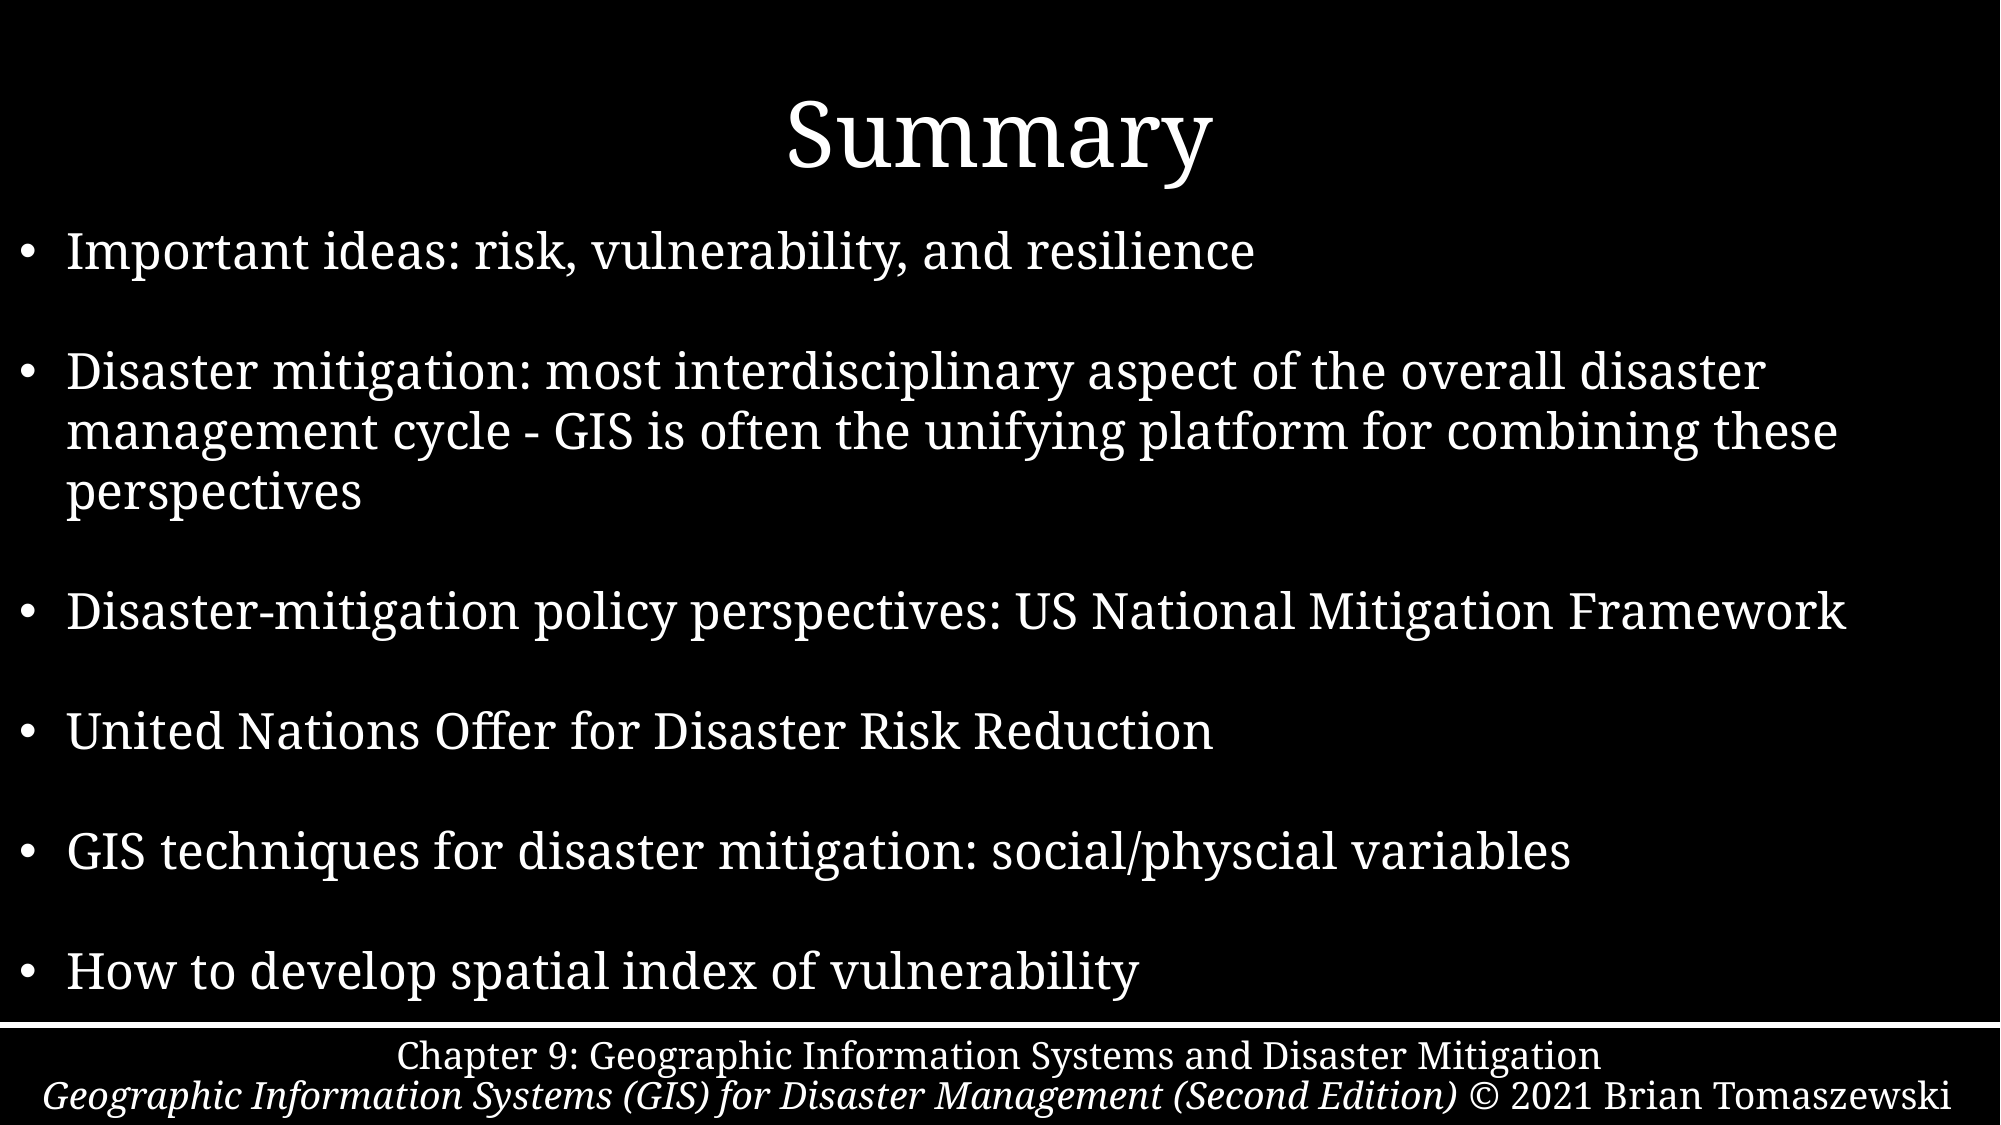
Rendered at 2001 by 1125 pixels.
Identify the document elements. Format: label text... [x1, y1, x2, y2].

text_box Important ideas: risk, vulnerability, and resilience Disaster mitigation: most interdisciplinary aspect of the overall disaster management cycle - GIS is often the unifying platform for combining these perspectives Disaster-mitigation policy perspectives: US National Mitigation Framework United Nations Offer for Disaster Risk Reduction GIS techniques for disaster mitigation: social/physcial variables How to develop spatial index of vulnerability [4, 212, 1967, 1008]
title Summary [0, 37, 2000, 225]
